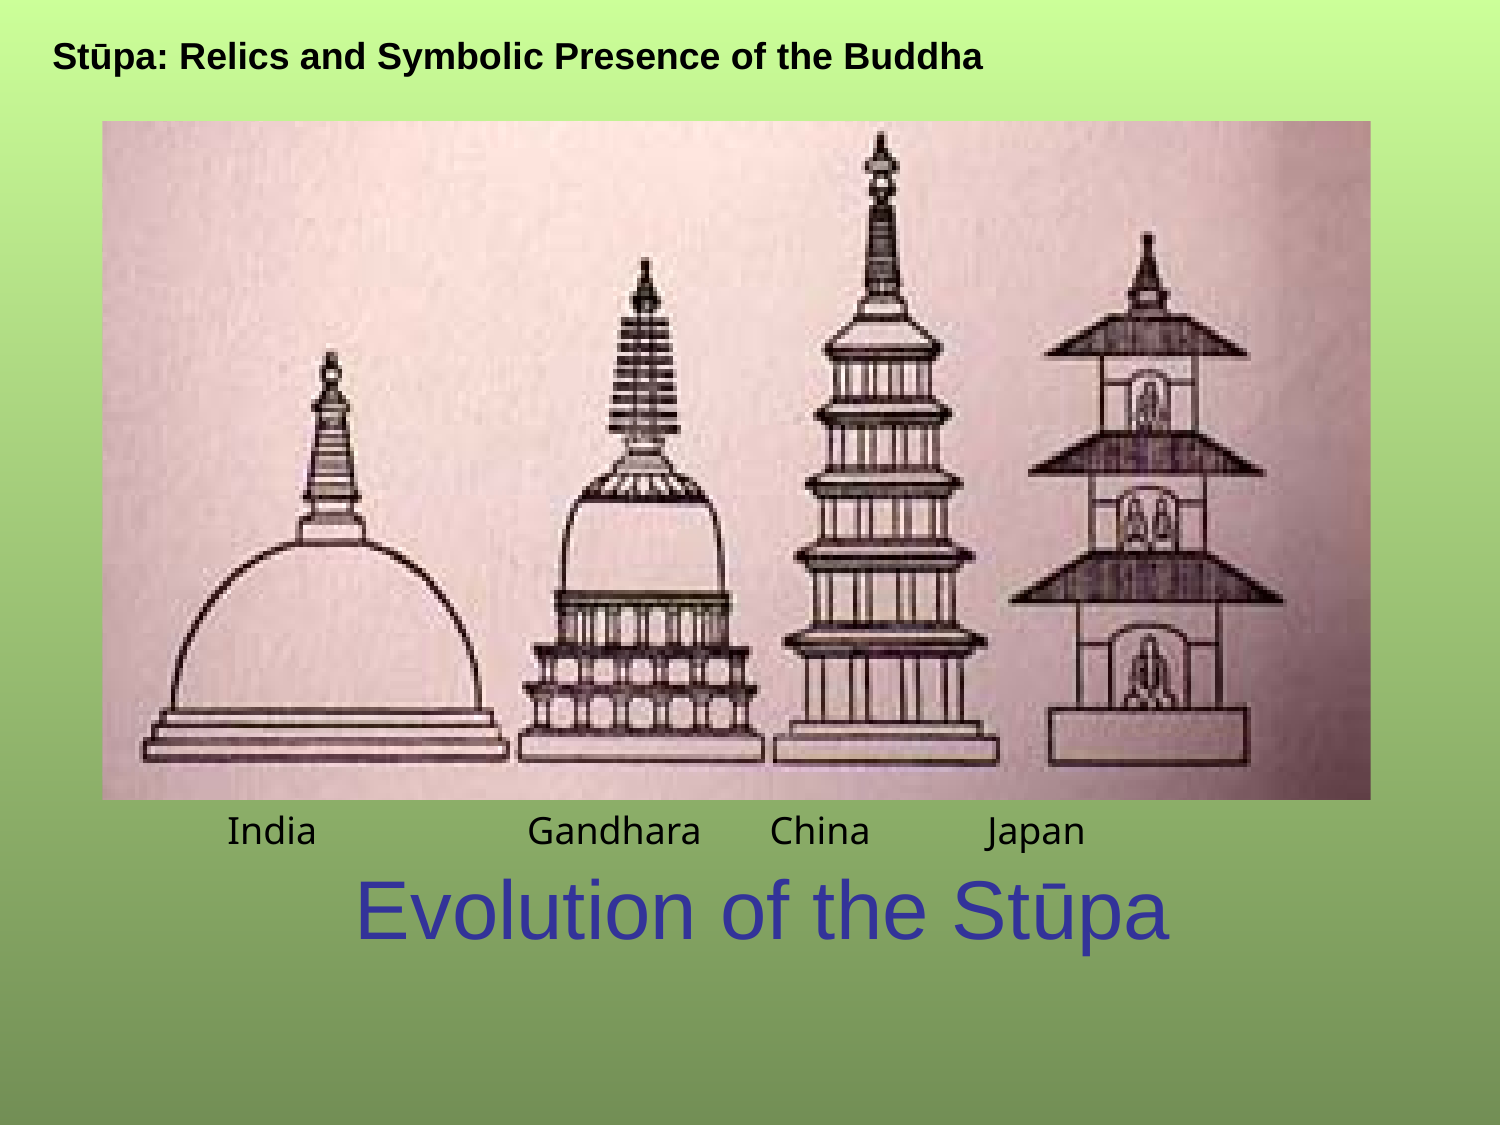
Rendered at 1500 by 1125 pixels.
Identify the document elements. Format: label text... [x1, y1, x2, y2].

title Evolution of the Stūpa [87, 862, 1438, 1050]
text_box India Gandhara China Japan [125, 809, 1300, 860]
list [102, 120, 1371, 801]
text_box Stūpa: Relics and Symbolic Presence of the Buddha [37, 24, 1113, 85]
